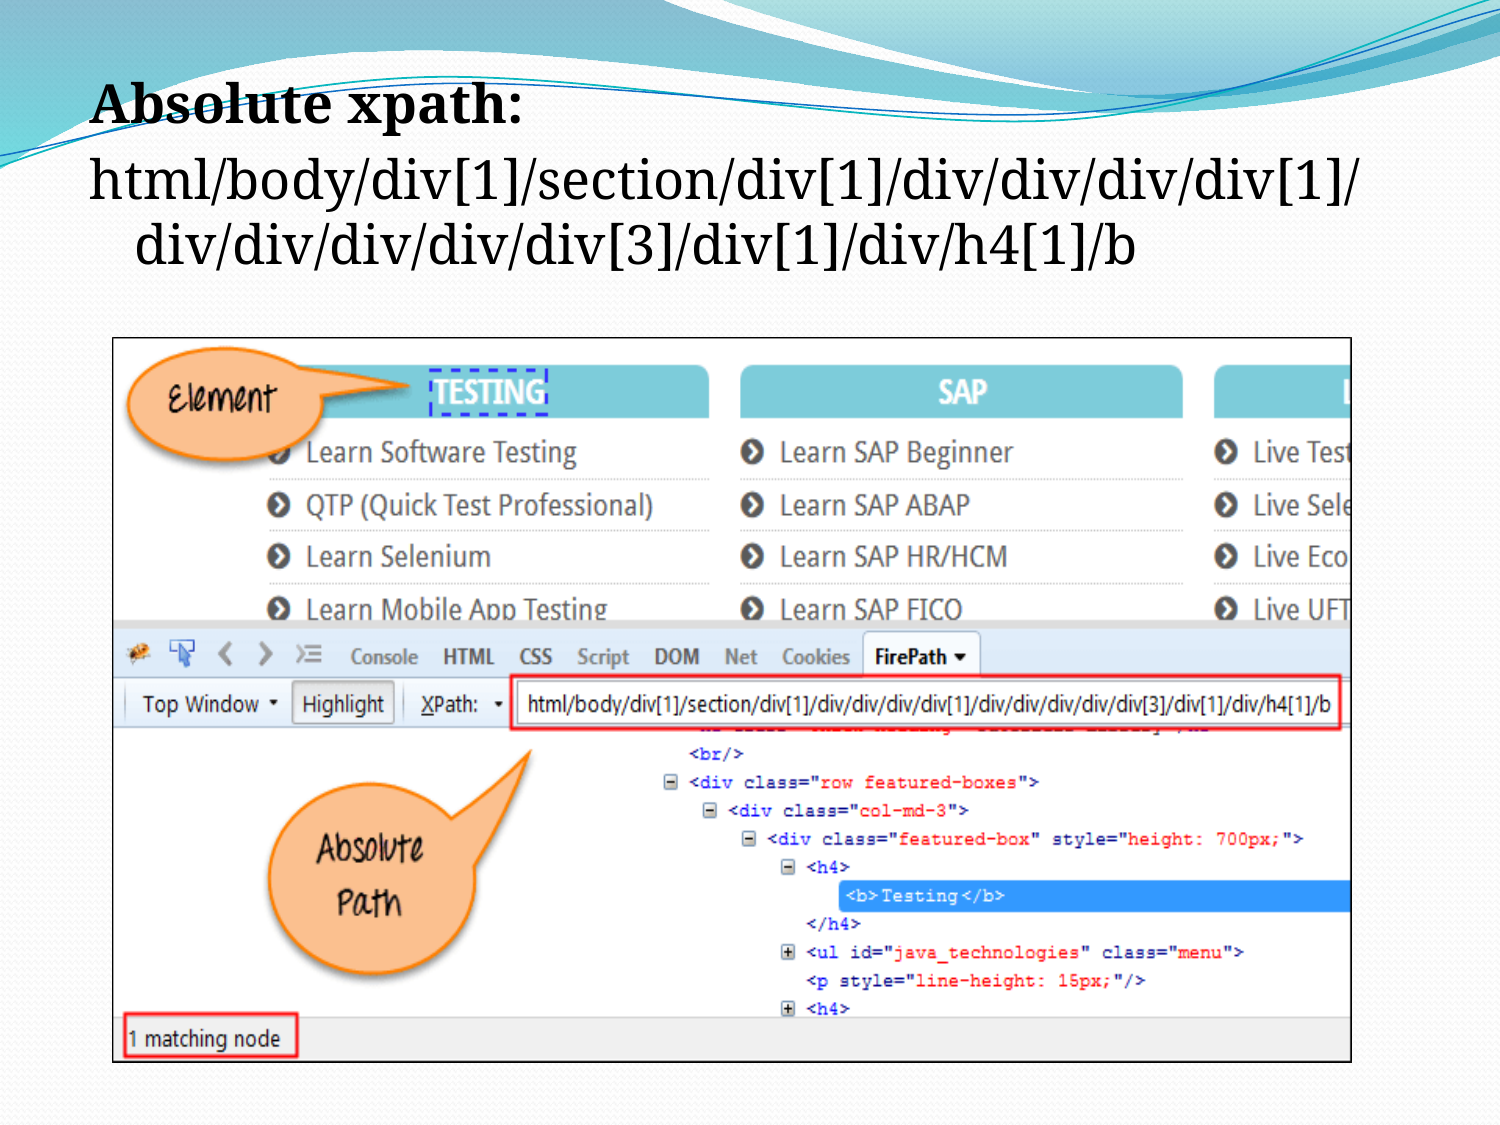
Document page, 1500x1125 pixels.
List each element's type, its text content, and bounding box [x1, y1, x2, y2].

list Absolute xpath: html/body/div[1]/section/div[1]/div/div/div/div[1]/div/div/div/div/div[3]/div[1]/div/h4[1]/b [75, 62, 1425, 1038]
picture [112, 337, 1352, 1063]
